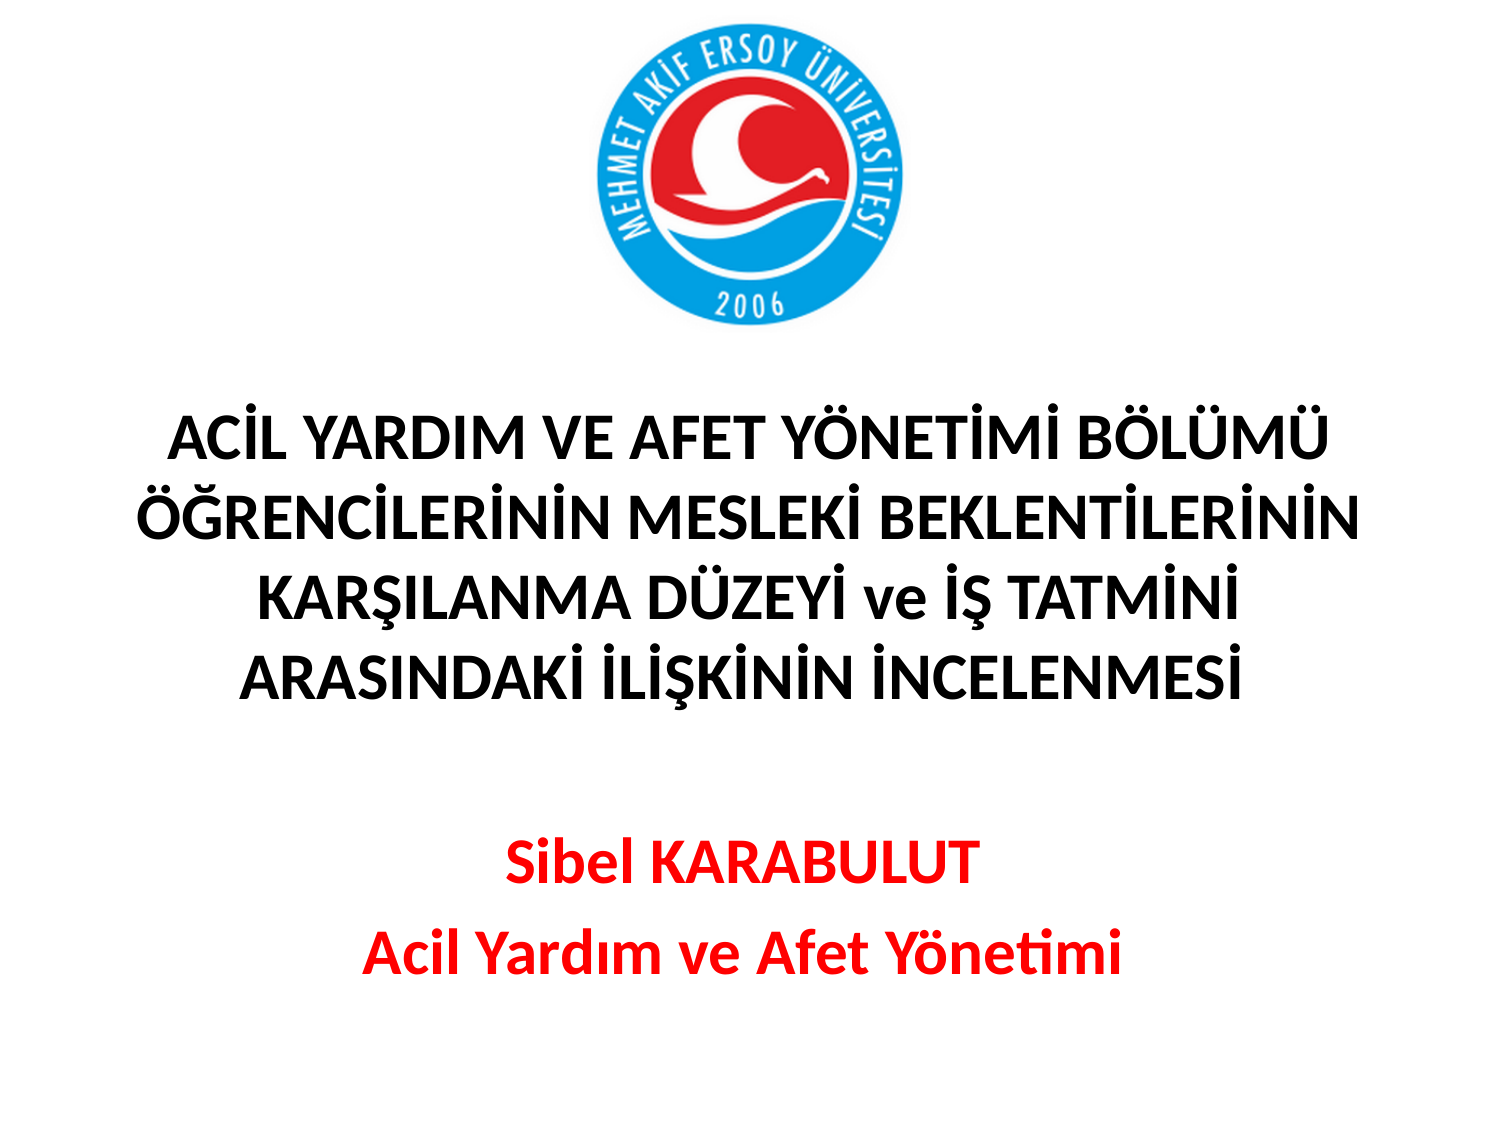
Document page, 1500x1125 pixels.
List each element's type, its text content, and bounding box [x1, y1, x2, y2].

picture [572, 0, 928, 351]
title ACİL YARDIM VE AFET YÖNETİMİ BÖLÜMÜ ÖĞRENCİLERİNİN MESLEKİ BEKLENTİLERİNİN KARŞILANMA DÜZEYİ ve İŞ TATMİNİ ARASINDAKİ İLİŞKİNİN İNCELENMESİ [112, 432, 1388, 674]
subtitle Sibel KARABULUT Acil Yardım ve Afet Yönetimi [218, 810, 1269, 996]
